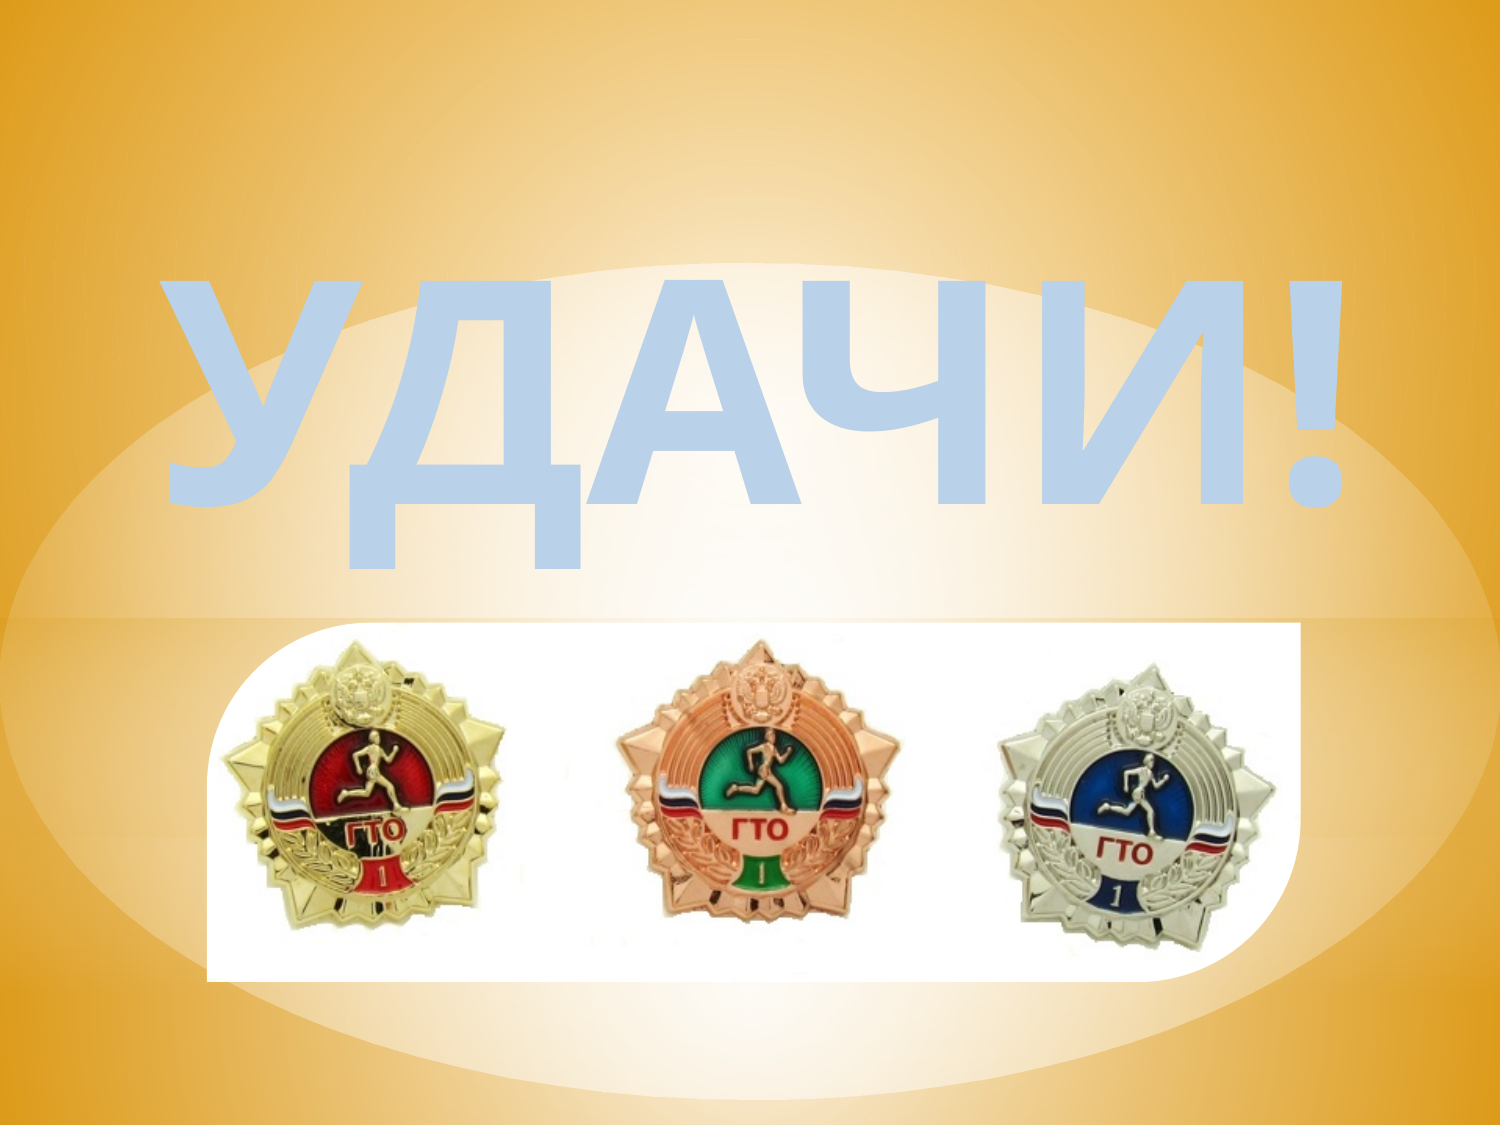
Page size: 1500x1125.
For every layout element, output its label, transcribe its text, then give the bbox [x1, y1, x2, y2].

picture [206, 622, 1301, 983]
text_box УДАЧИ! [141, 184, 1376, 575]
